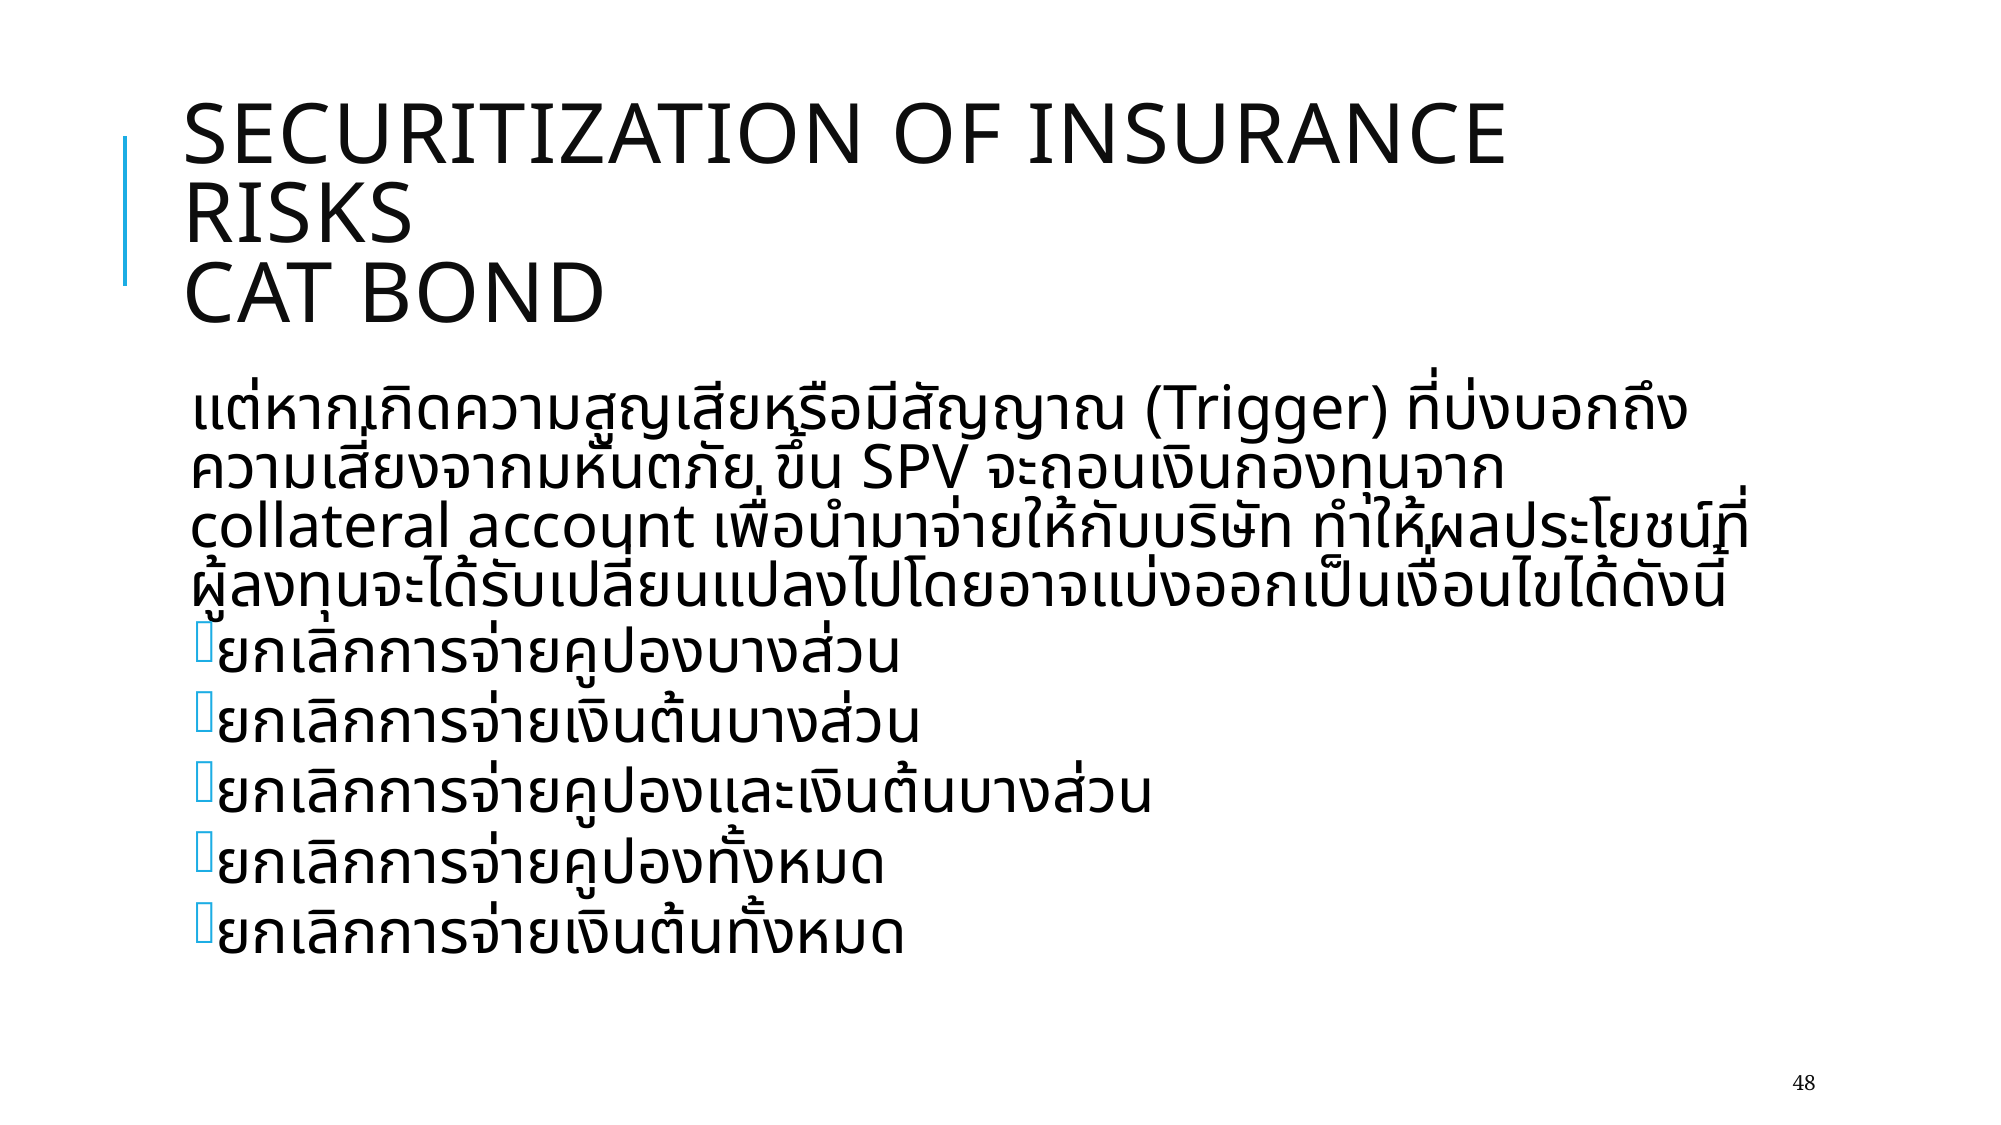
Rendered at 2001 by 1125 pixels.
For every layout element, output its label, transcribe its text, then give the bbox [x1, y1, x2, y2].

slide_number 48 [1777, 1061, 1938, 1107]
title Securitization of Insurance Risks CAT Bond [168, 96, 1763, 342]
list แต่หากเกิดความสูญเสียหรือมีสัญญาณ (Trigger) ที่บ่งบอกถึงความเสี่ยงจากมหันตภัย ขึ้น SPV จะถอนเงินกองทุนจาก collateral account เพื่อนำมาจ่ายให้กับบริษัท ทำให้ผลประโยชน์ที่ผู้ลงทุนจะได้รับเปลี่ยนแปลงไปโดยอาจแบ่งออกเป็นเงื่อนไขได้ดังนี้ ยกเลิกการจ่ายคูปองบางส่วน ยกเลิกการจ่ายเงินต้นบางส่วน ยกเลิกการจ่ายคูปองและเงินต้นบางส่วน ยกเลิกการจ่ายคูปองทั้งหมด ยกเลิกการจ่ายเงินต้นทั้งหมด [168, 375, 1763, 1035]
